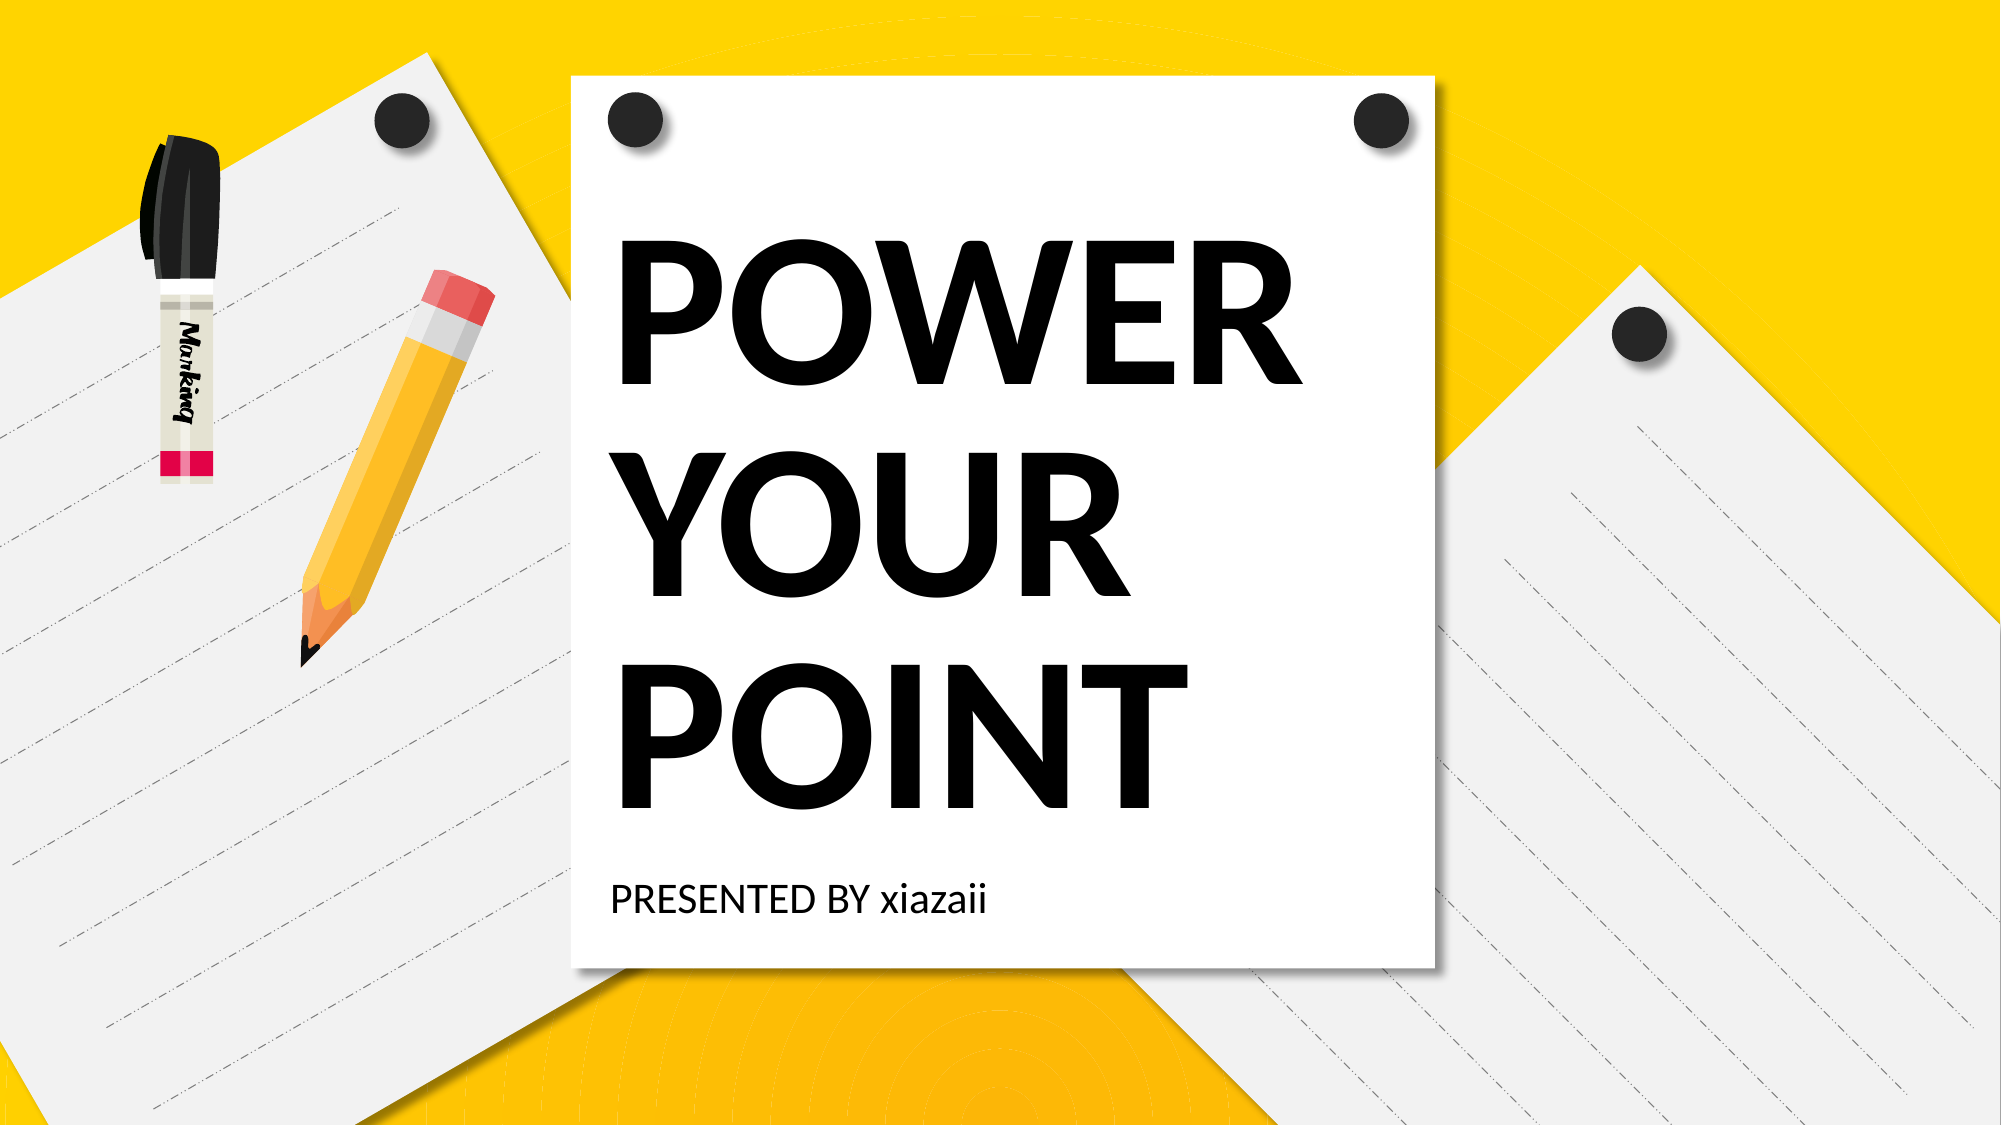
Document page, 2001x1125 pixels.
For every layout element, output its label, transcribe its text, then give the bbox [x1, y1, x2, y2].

list POWER YOUR POINT [595, 207, 1389, 868]
list PRESENTED BY xiazaii [595, 868, 1389, 932]
